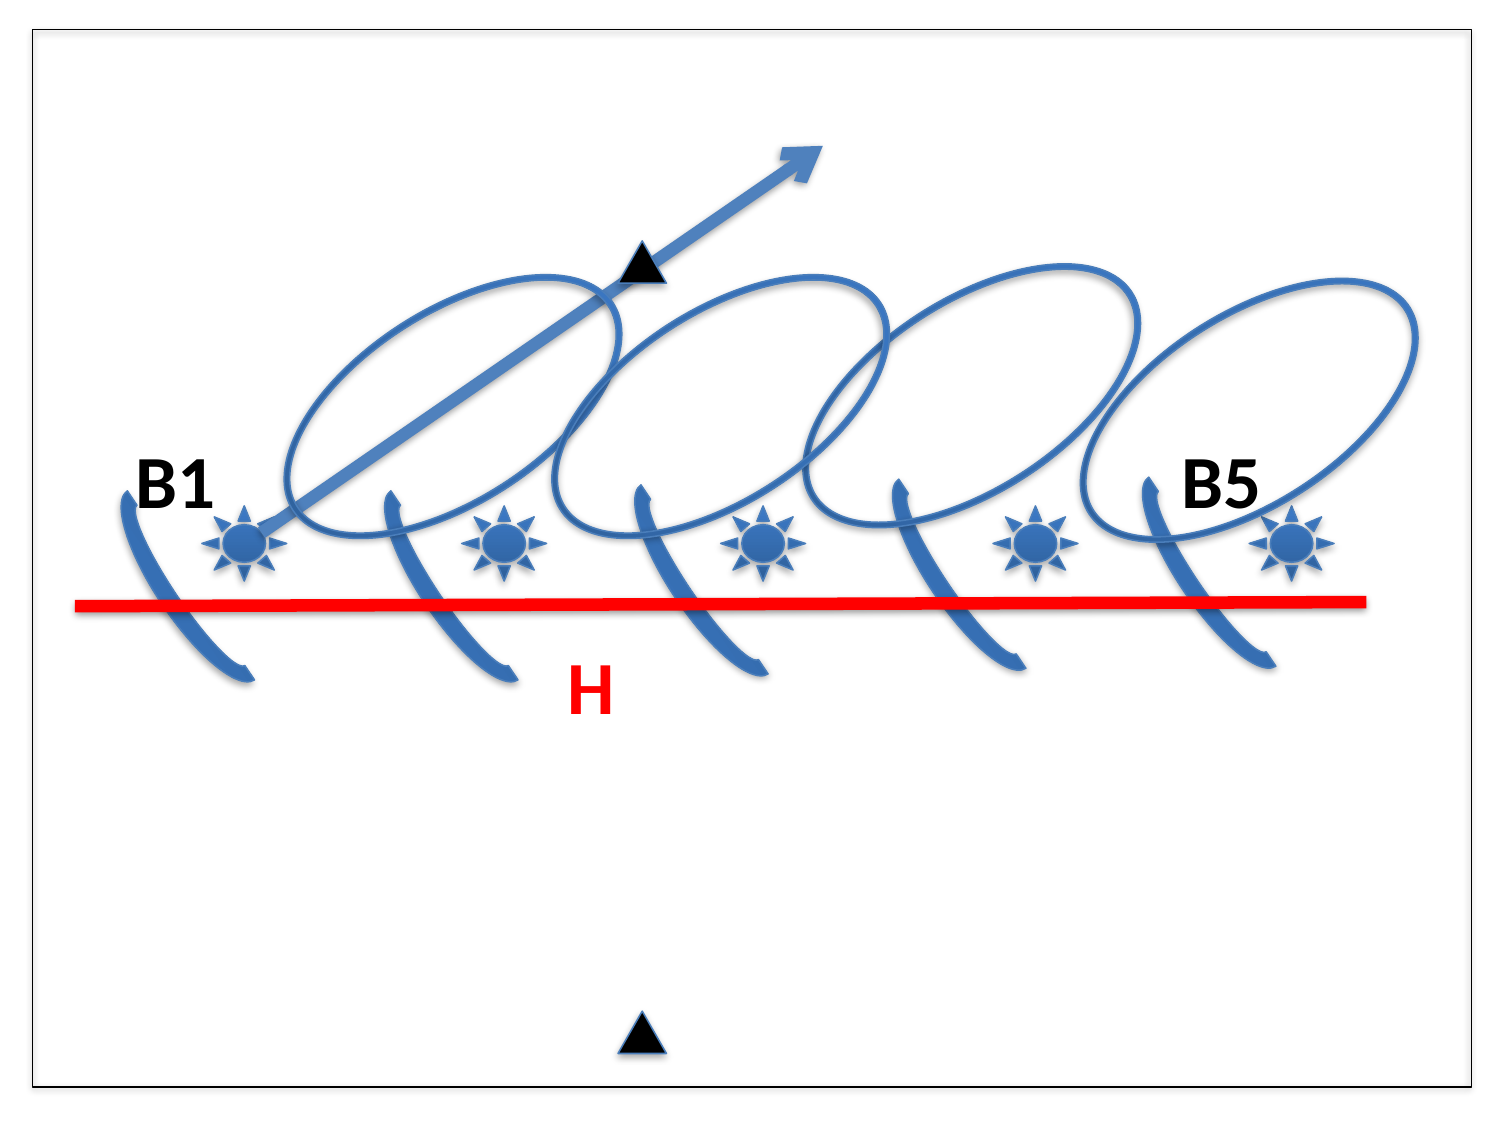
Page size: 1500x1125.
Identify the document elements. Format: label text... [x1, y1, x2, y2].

text_box [497, 565, 511, 582]
text_box [1060, 537, 1079, 550]
text_box [992, 537, 1011, 550]
text_box [32, 29, 1472, 1088]
text_box [1260, 532, 1323, 571]
text_box [473, 541, 535, 571]
text_box [719, 541, 739, 550]
text_box [1248, 537, 1268, 550]
text_box [756, 565, 770, 582]
text_box [201, 537, 220, 550]
text_box [528, 541, 548, 550]
text_box H [552, 632, 630, 738]
text_box [213, 532, 275, 571]
text_box [172, 620, 256, 683]
text_box [1141, 476, 1171, 535]
text_box [460, 541, 480, 550]
text_box [645, 543, 696, 596]
text_box [617, 1010, 668, 1055]
text_box [787, 541, 807, 550]
text_box [1079, 277, 1419, 543]
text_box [74, 601, 1367, 607]
text_box [1201, 617, 1277, 669]
text_box [268, 541, 288, 550]
text_box [901, 532, 957, 595]
text_box [1316, 537, 1335, 550]
text_box [689, 618, 769, 677]
text_box [237, 565, 252, 582]
text_box [829, 263, 1142, 529]
text_box [120, 490, 180, 598]
text_box [1284, 565, 1299, 582]
text_box B5 [1166, 426, 1332, 532]
text_box [829, 274, 891, 446]
text_box B1 [120, 426, 256, 532]
text_box [392, 541, 443, 597]
text_box [891, 478, 912, 519]
text_box [1004, 516, 1067, 571]
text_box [261, 145, 824, 533]
text_box [1159, 550, 1209, 595]
text_box [435, 619, 519, 683]
text_box [1028, 505, 1043, 522]
text_box [732, 541, 794, 571]
text_box [951, 618, 1027, 671]
text_box [1028, 565, 1043, 582]
